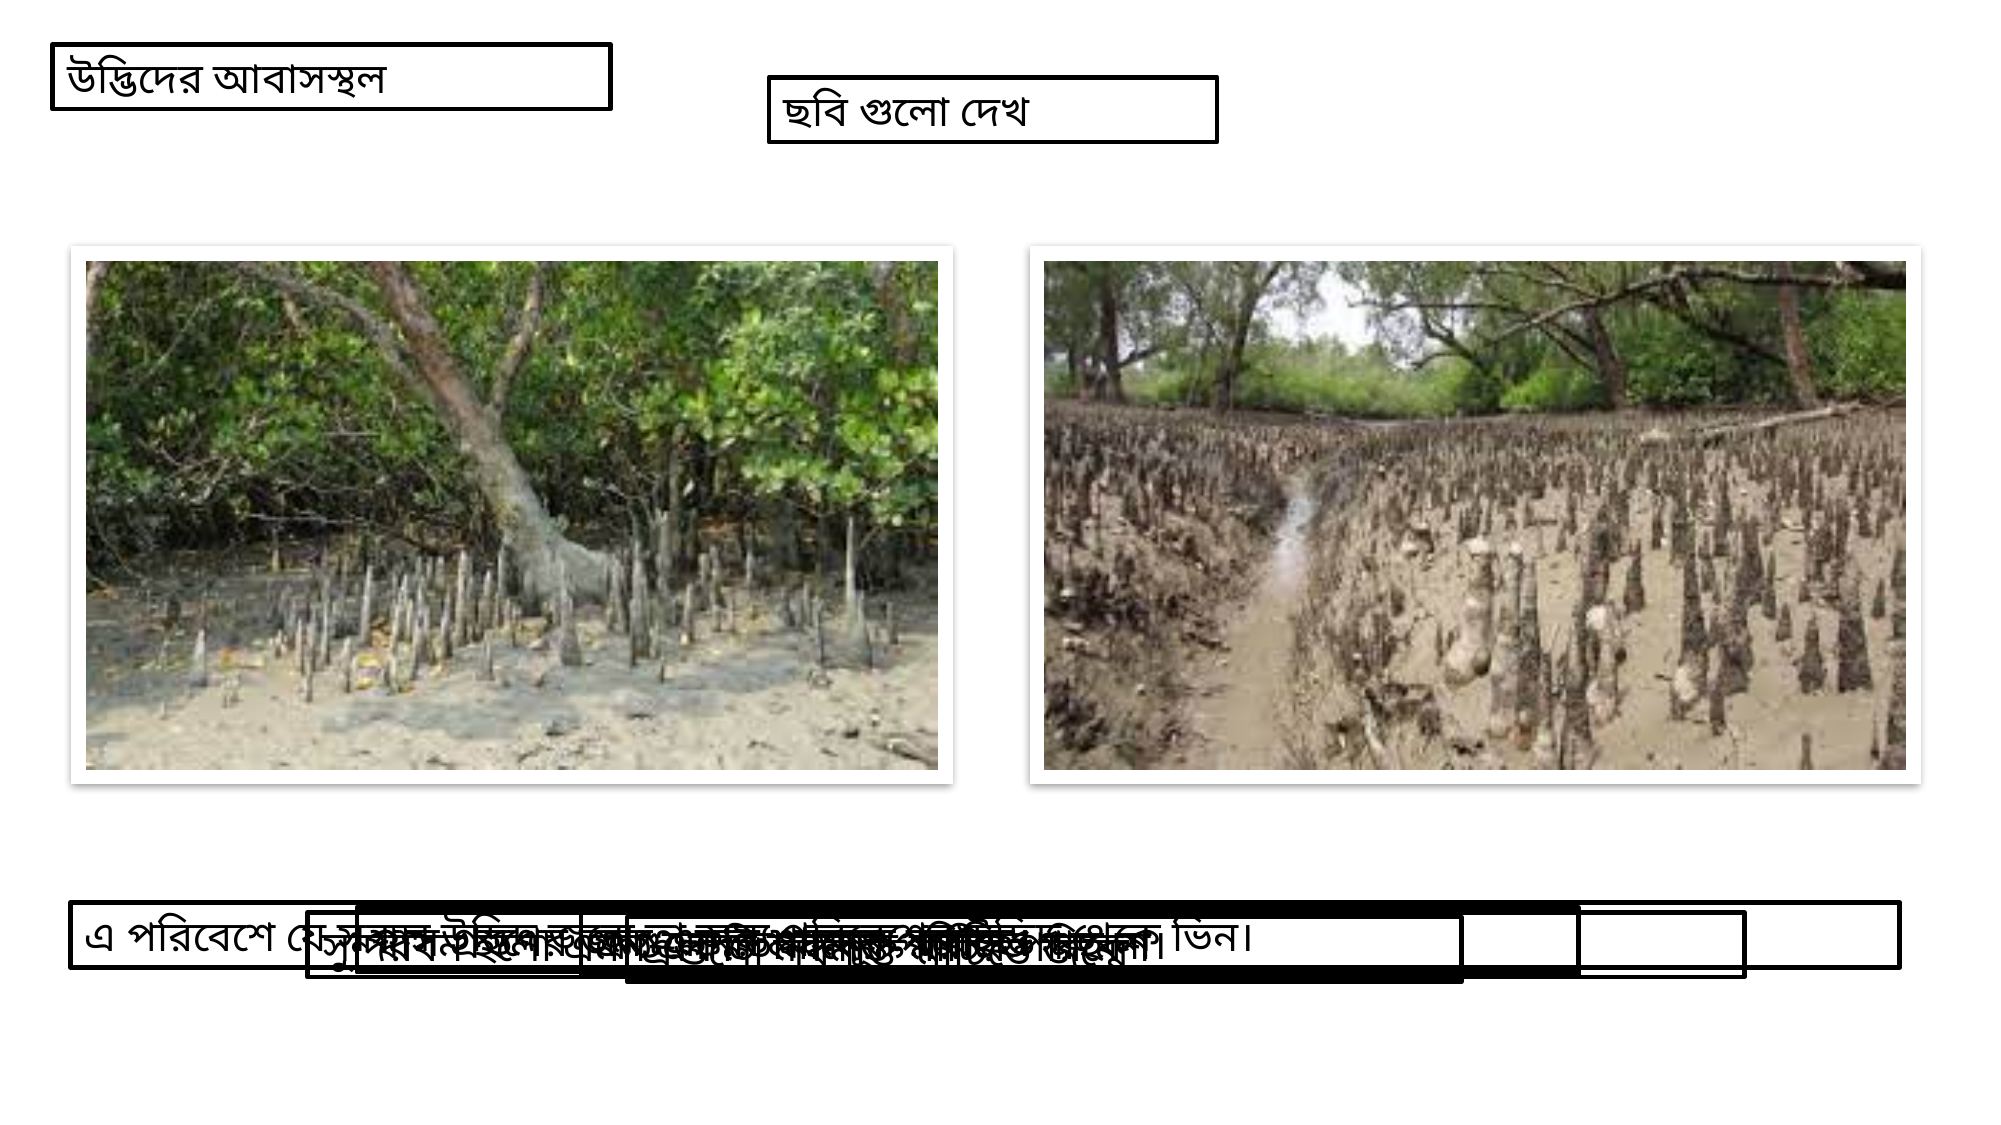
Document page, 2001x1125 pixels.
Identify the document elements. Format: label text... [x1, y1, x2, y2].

text_box সুন্দরবন হলো এমন একটি লবনাক্ত মাটির পরিবেশ [307, 968, 1745, 977]
text_box এগুলো লবনাক্ত মাটিতে জন্মে [627, 977, 1462, 982]
text_box উদ্ভিদের আবাসস্থল [52, 44, 611, 110]
picture [85, 260, 939, 770]
picture [1044, 260, 1906, 770]
text_box ছবি গুলো দেখ [769, 77, 1217, 143]
text_box এ পরিবেশে যে সকল উদ্ভিদ জন্মে তা অন্য পরিবেশের উদ্ভিদ থেকে ভিন। [70, 902, 1900, 968]
text_box শ্বাস গ্রহণের জন্য এদের শ্বাসমূল রয়েছে। [356, 907, 1579, 973]
